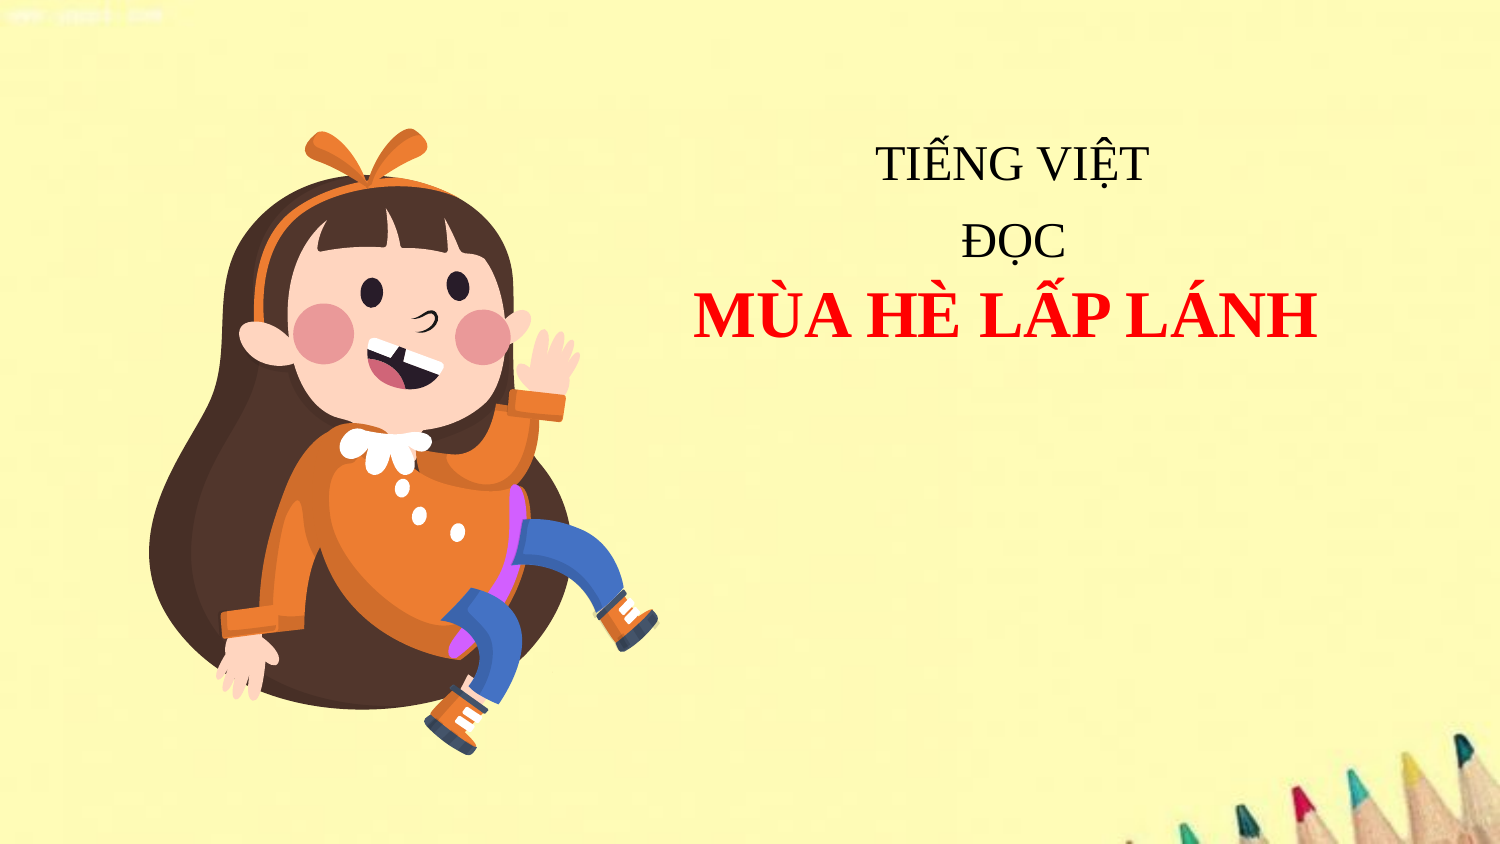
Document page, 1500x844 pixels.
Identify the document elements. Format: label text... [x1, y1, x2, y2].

picture [0, 0, 1500, 844]
text_box TIẾNG VIỆT ĐỌC MÙA HÈ LẤP LÁNH [678, 123, 1334, 358]
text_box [89, 125, 666, 758]
